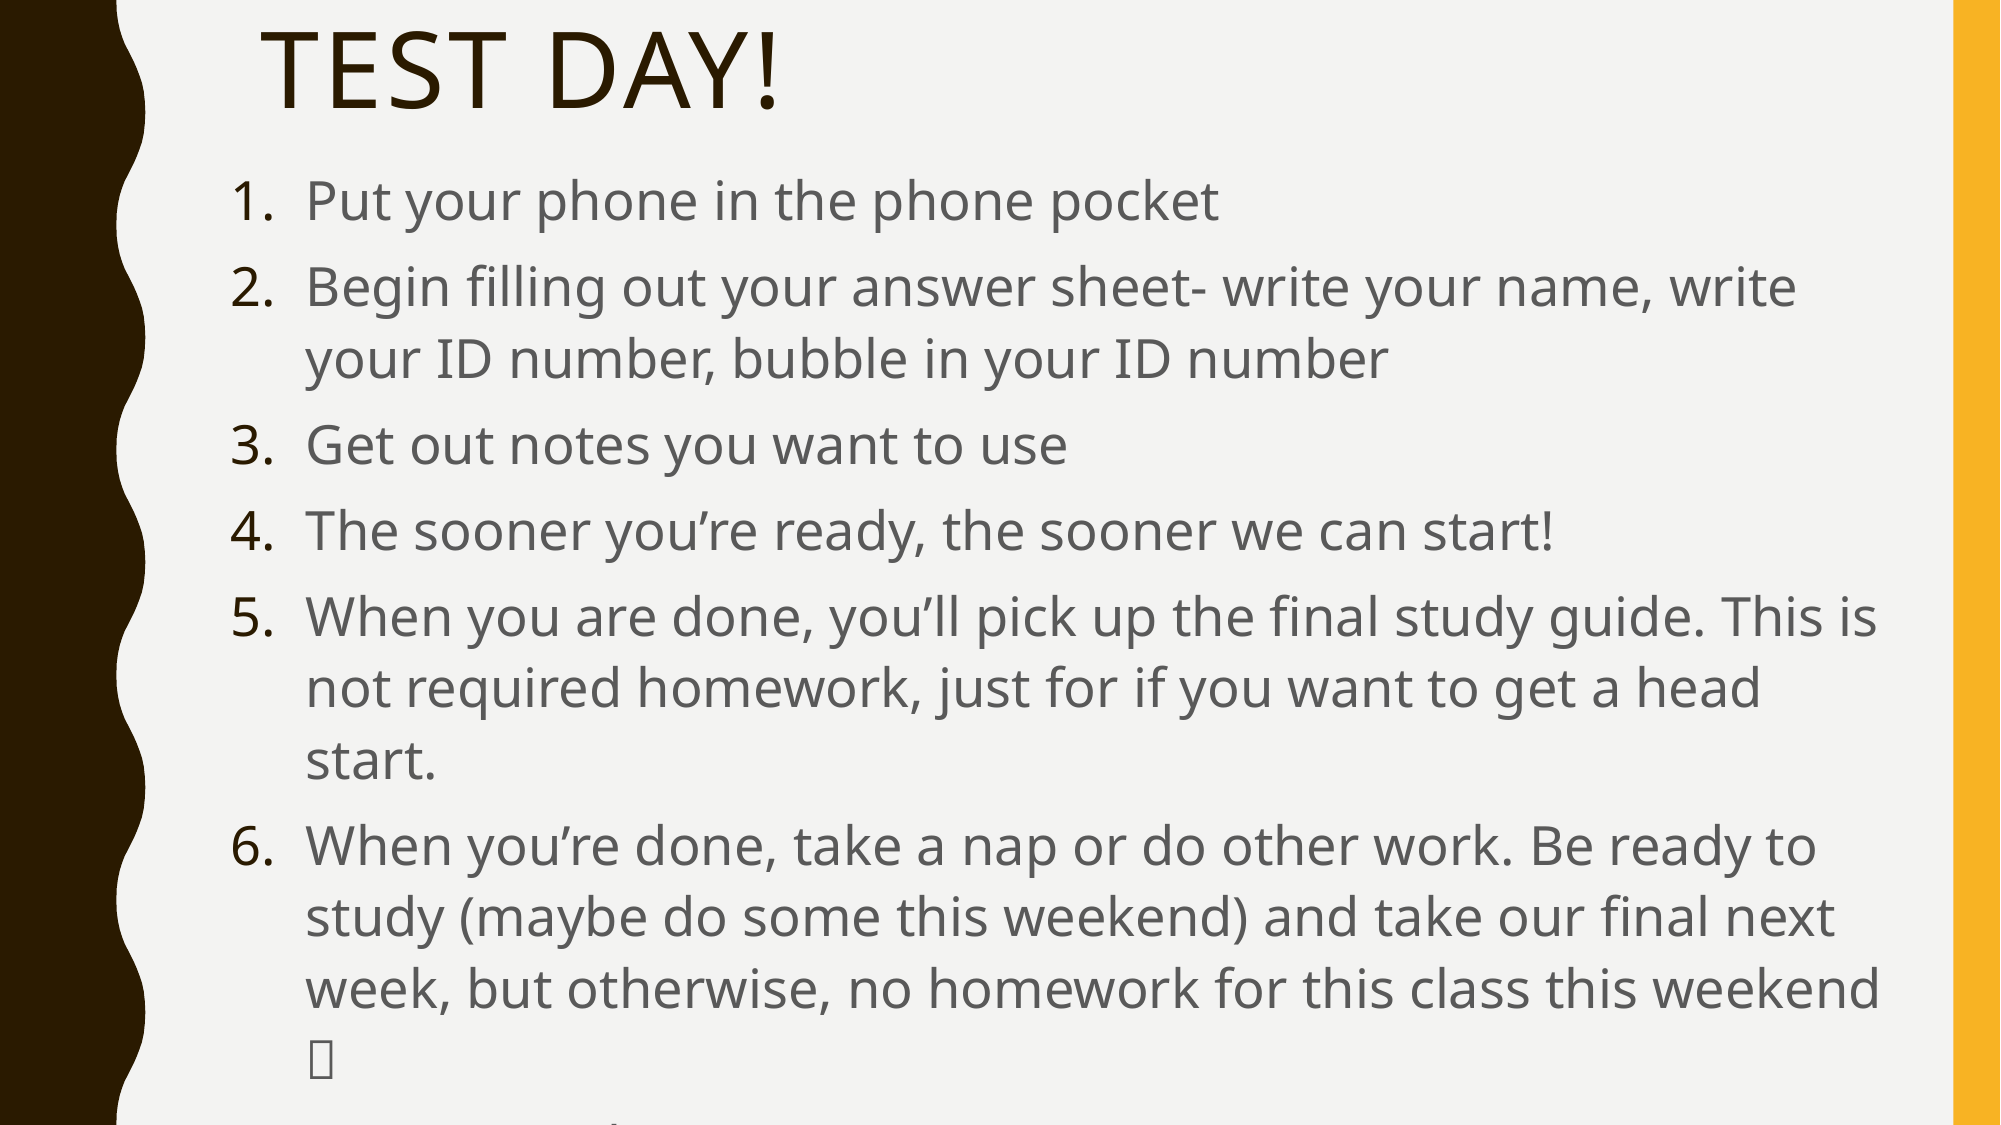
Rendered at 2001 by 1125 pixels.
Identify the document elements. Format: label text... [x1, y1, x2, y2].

title Test Day! [245, 8, 1889, 152]
list Put your phone in the phone pocket Begin filling out your answer sheet- write your name, write your ID number, bubble in your ID number Get out notes you want to use The sooner you’re ready, the sooner we can start! When you are done, you’ll pick up the final study guide. This is not required homework, just for if you want to get a head start. When you’re done, take a nap or do other work. Be ready to study (maybe do some this weekend) and take our final next week, but otherwise, no homework for this class this weekend  You got this  [215, 152, 1919, 957]
